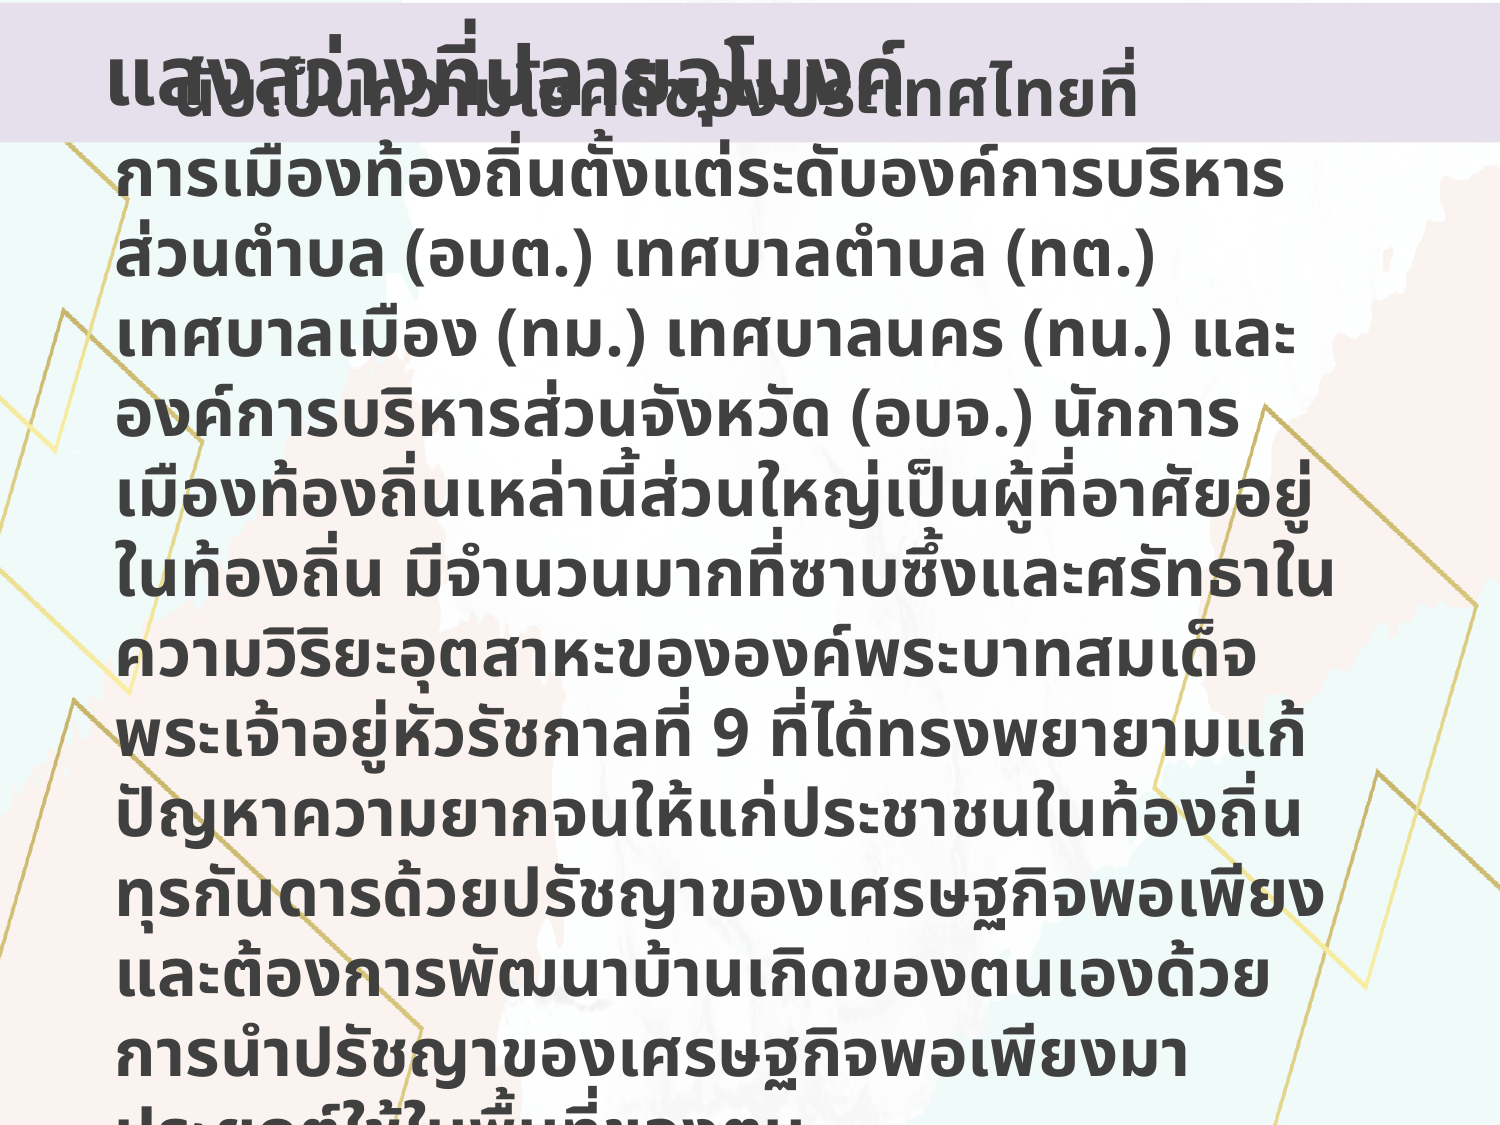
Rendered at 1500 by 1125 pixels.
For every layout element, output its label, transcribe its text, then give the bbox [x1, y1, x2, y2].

title แสงสว่างที่ปลายอุโมงค์ [0, 2, 1500, 143]
text_box นับเป็นความโชคดีของประเทศไทยที่การเมืองท้องถิ่นตั้งแต่ระดับองค์การบริหารส่วนตำบล (อบต.) เทศบาลตำบล (ทต.) เทศบาลเมือง (ทม.) เทศบาลนคร (ทน.) และองค์การบริหารส่วนจังหวัด (อบจ.) นักการเมืองท้องถิ่นเหล่านี้ส่วนใหญ่เป็นผู้ที่อาศัยอยู่ในท้องถิ่น มีจำนวนมากที่ซาบซึ้งและศรัทธาในความวิริยะอุตสาหะขององค์พระบาทสมเด็จพระเจ้าอยู่หัวรัชกาลที่ 9 ที่ได้ทรงพยายามแก้ปัญหาความยากจนให้แก่ประชาชนในท้องถิ่นทุรกันดารด้วยปรัชญาของเศรษฐกิจพอเพียง และต้องการพัฒนาบ้านเกิดของตนเองด้วยการนำปรัชญาของเศรษฐกิจพอเพียงมาประยุกต์ใช้ในพื้นที่ของตน [100, 196, 1365, 1024]
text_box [0, 143, 1500, 1125]
